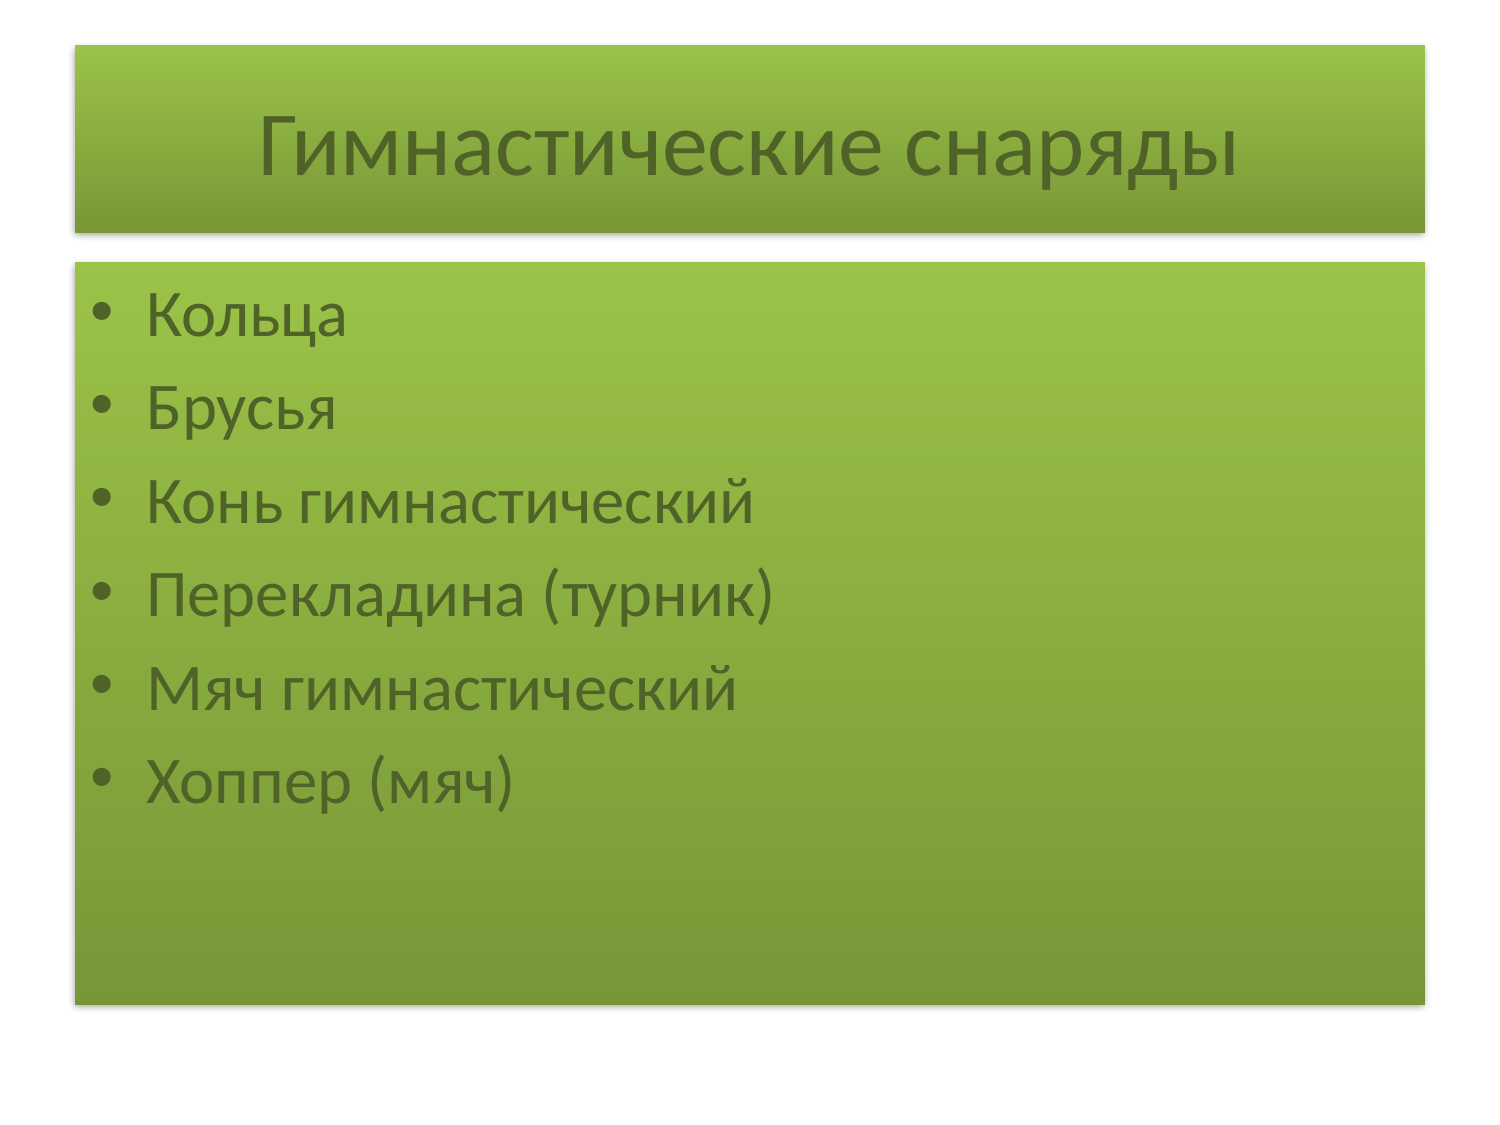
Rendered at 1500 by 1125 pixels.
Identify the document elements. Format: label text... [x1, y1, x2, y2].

title Гимнастические снаряды [75, 45, 1425, 233]
list Кольца Брусья Конь гимнастический Перекладина (турник) Мяч гимнастический Хоппер (мяч) [75, 262, 1425, 1005]
